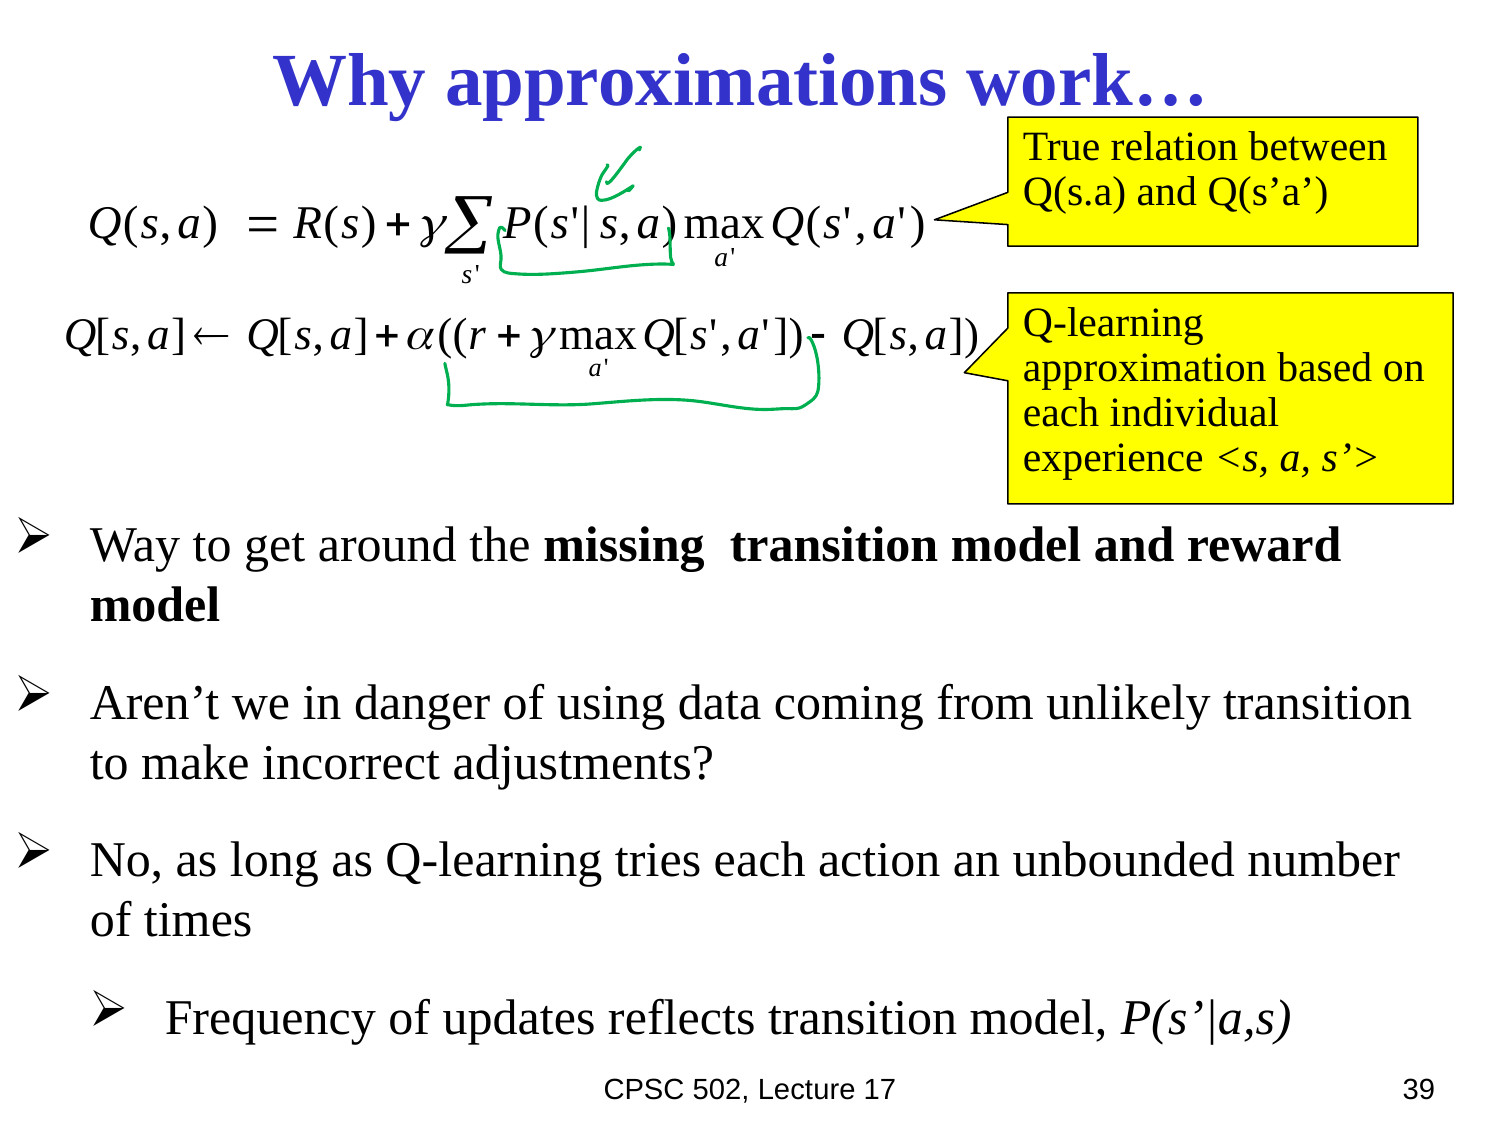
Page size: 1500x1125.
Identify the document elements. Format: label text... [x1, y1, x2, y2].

text_box [0, 137, 1007, 327]
footer CPSC 502, Lecture 17 [512, 1062, 988, 1125]
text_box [81, 187, 933, 294]
text_box Q-learning approximation based on each individual experience <s, a, s’> [991, 292, 1454, 504]
text_box Way to get around the missing transition model and reward model Aren’t we in danger of using data coming from unlikely transition to make incorrect adjustments? No, as long as Q-learning tries each action an unbounded number of times Frequency of updates reflects transition model, P(s’|a,s) [0, 503, 1442, 693]
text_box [58, 304, 987, 388]
title Why approximations work… [49, 24, 1450, 138]
text_box [933, 137, 1442, 327]
text_box True relation between Q(s.a) and Q(s’a’) [938, 117, 1418, 247]
slide_number 39 [1149, 1062, 1451, 1125]
